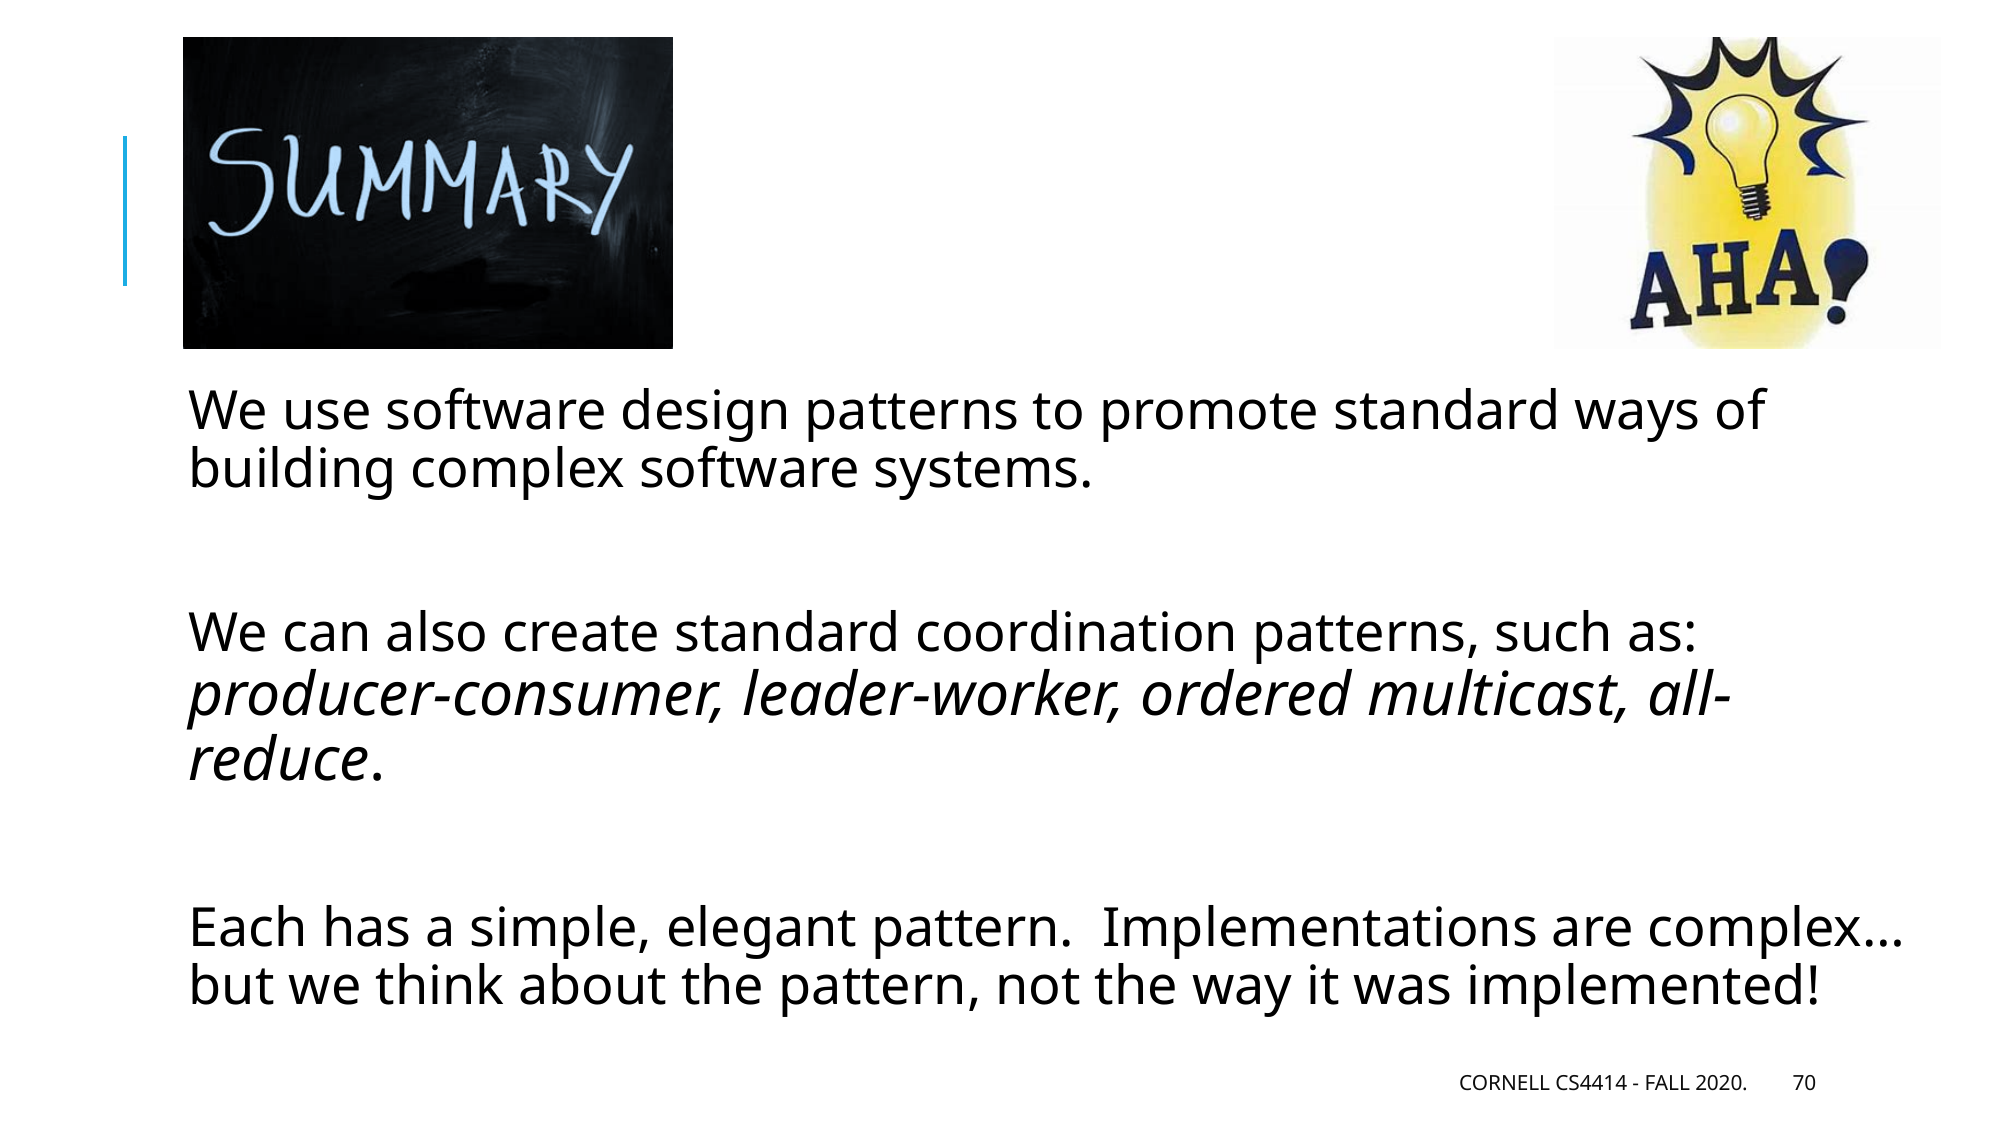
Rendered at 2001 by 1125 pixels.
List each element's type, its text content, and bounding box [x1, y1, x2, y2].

footer Cornell CS4414 - Fall 2020. [794, 1061, 1763, 1107]
picture [183, 37, 673, 349]
list We use software design patterns to promote standard ways of building complex software systems. We can also create standard coordination patterns, such as: producer-consumer, leader-worker, ordered multicast, all-reduce. Each has a simple, elegant pattern. Implementations are complex… but we think about the pattern, not the way it was implemented! [168, 375, 1914, 1035]
slide_number 70 [1777, 1061, 1938, 1107]
picture [1554, 37, 1942, 349]
